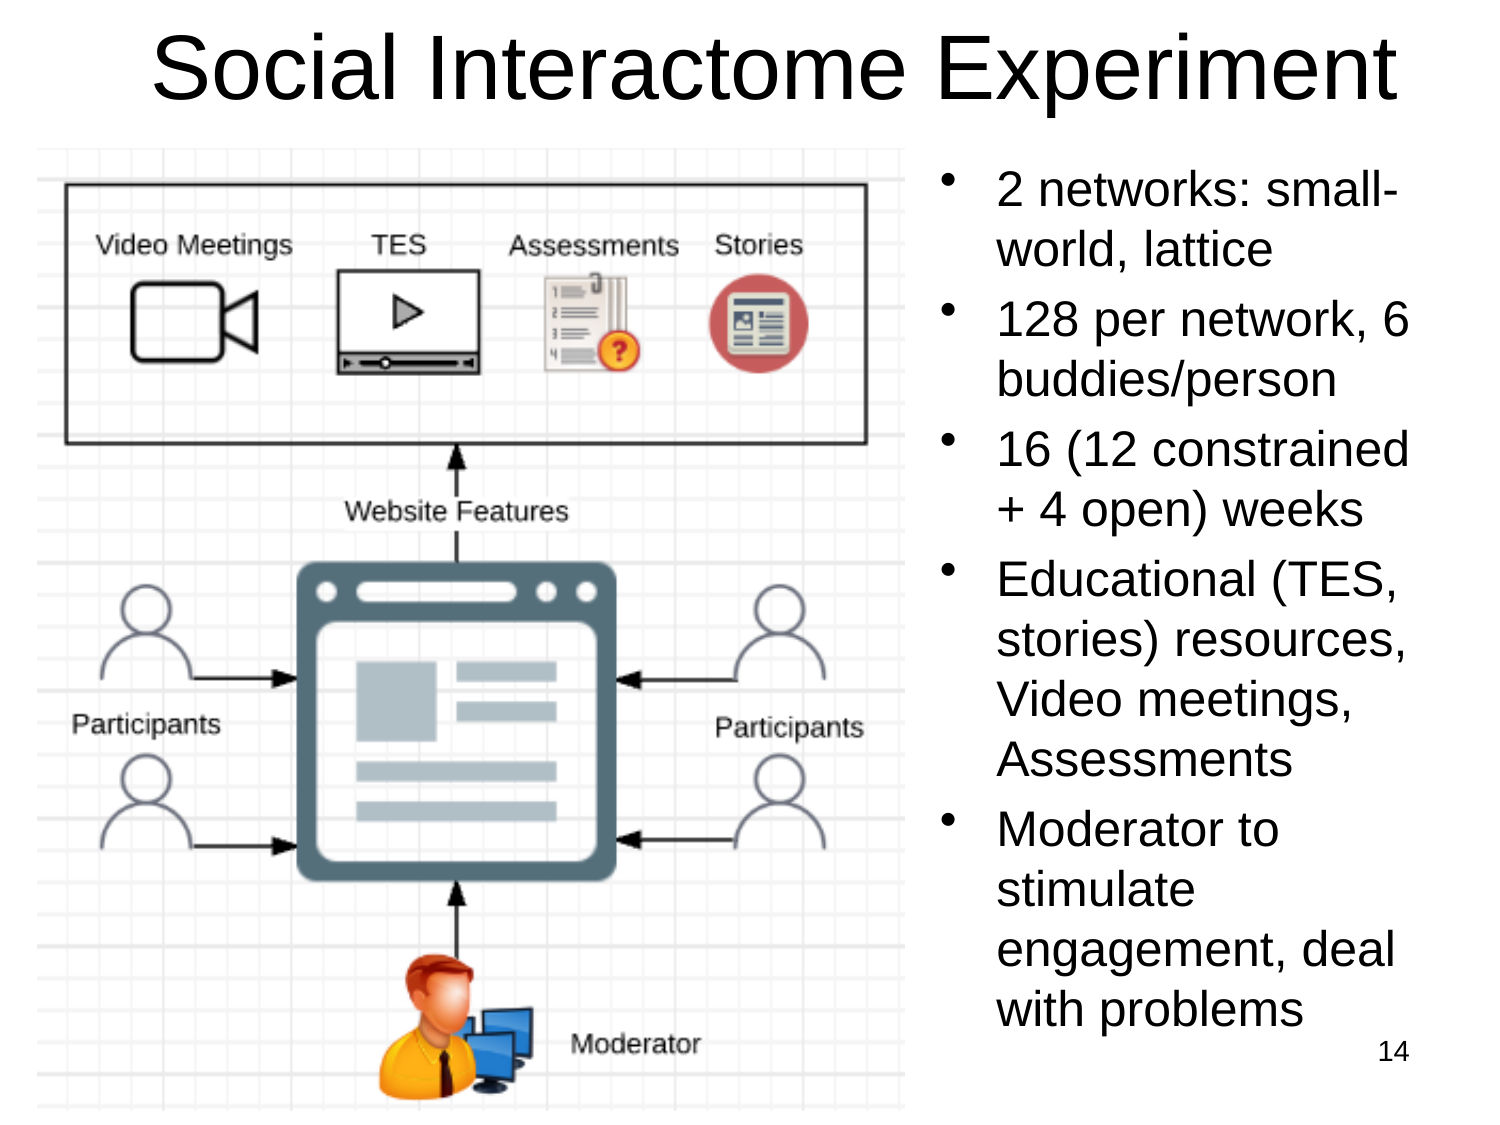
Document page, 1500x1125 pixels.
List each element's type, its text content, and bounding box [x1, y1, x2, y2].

list 2 networks: small-world, lattice 128 per network, 6 buddies/person 16 (12 constrained + 4 open) weeks Educational (TES, stories) resources, Video meetings, Assessments Moderator to stimulate engagement, deal with problems [924, 148, 1463, 1038]
title Social Interactome Experiment [99, 0, 1451, 138]
picture [37, 148, 905, 1112]
slide_number 14 [1074, 1024, 1426, 1103]
